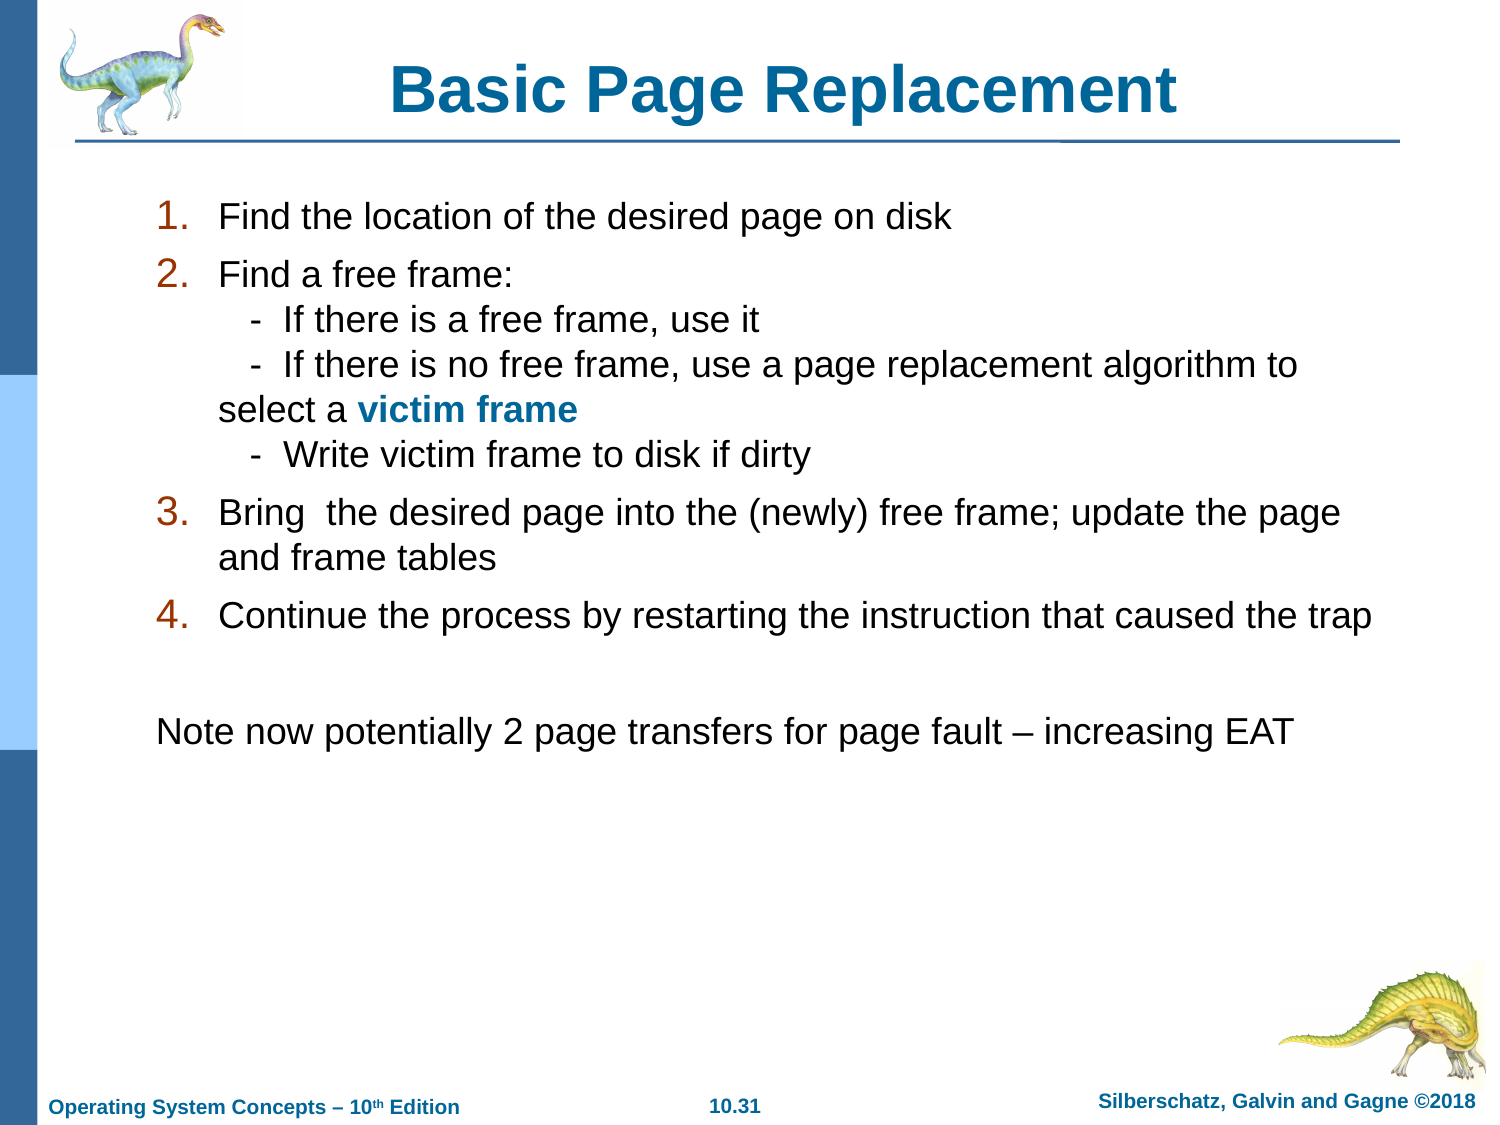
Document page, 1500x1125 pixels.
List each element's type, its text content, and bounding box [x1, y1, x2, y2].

picture [1275, 959, 1486, 1090]
list Find the location of the desired page on disk Find a free frame: - If there is a free frame, use it - If there is no free frame, use a page replacement algorithm to select a victim frame - Write victim frame to disk if dirty Bring the desired page into the (newly) free frame; update the page and frame tables Continue the process by restarting the instruction that caused the trap Note now potentially 2 page transfers for page fault – increasing EAT [140, 184, 1389, 916]
picture [46, 0, 243, 149]
title Basic Page Replacement [160, 39, 1409, 134]
